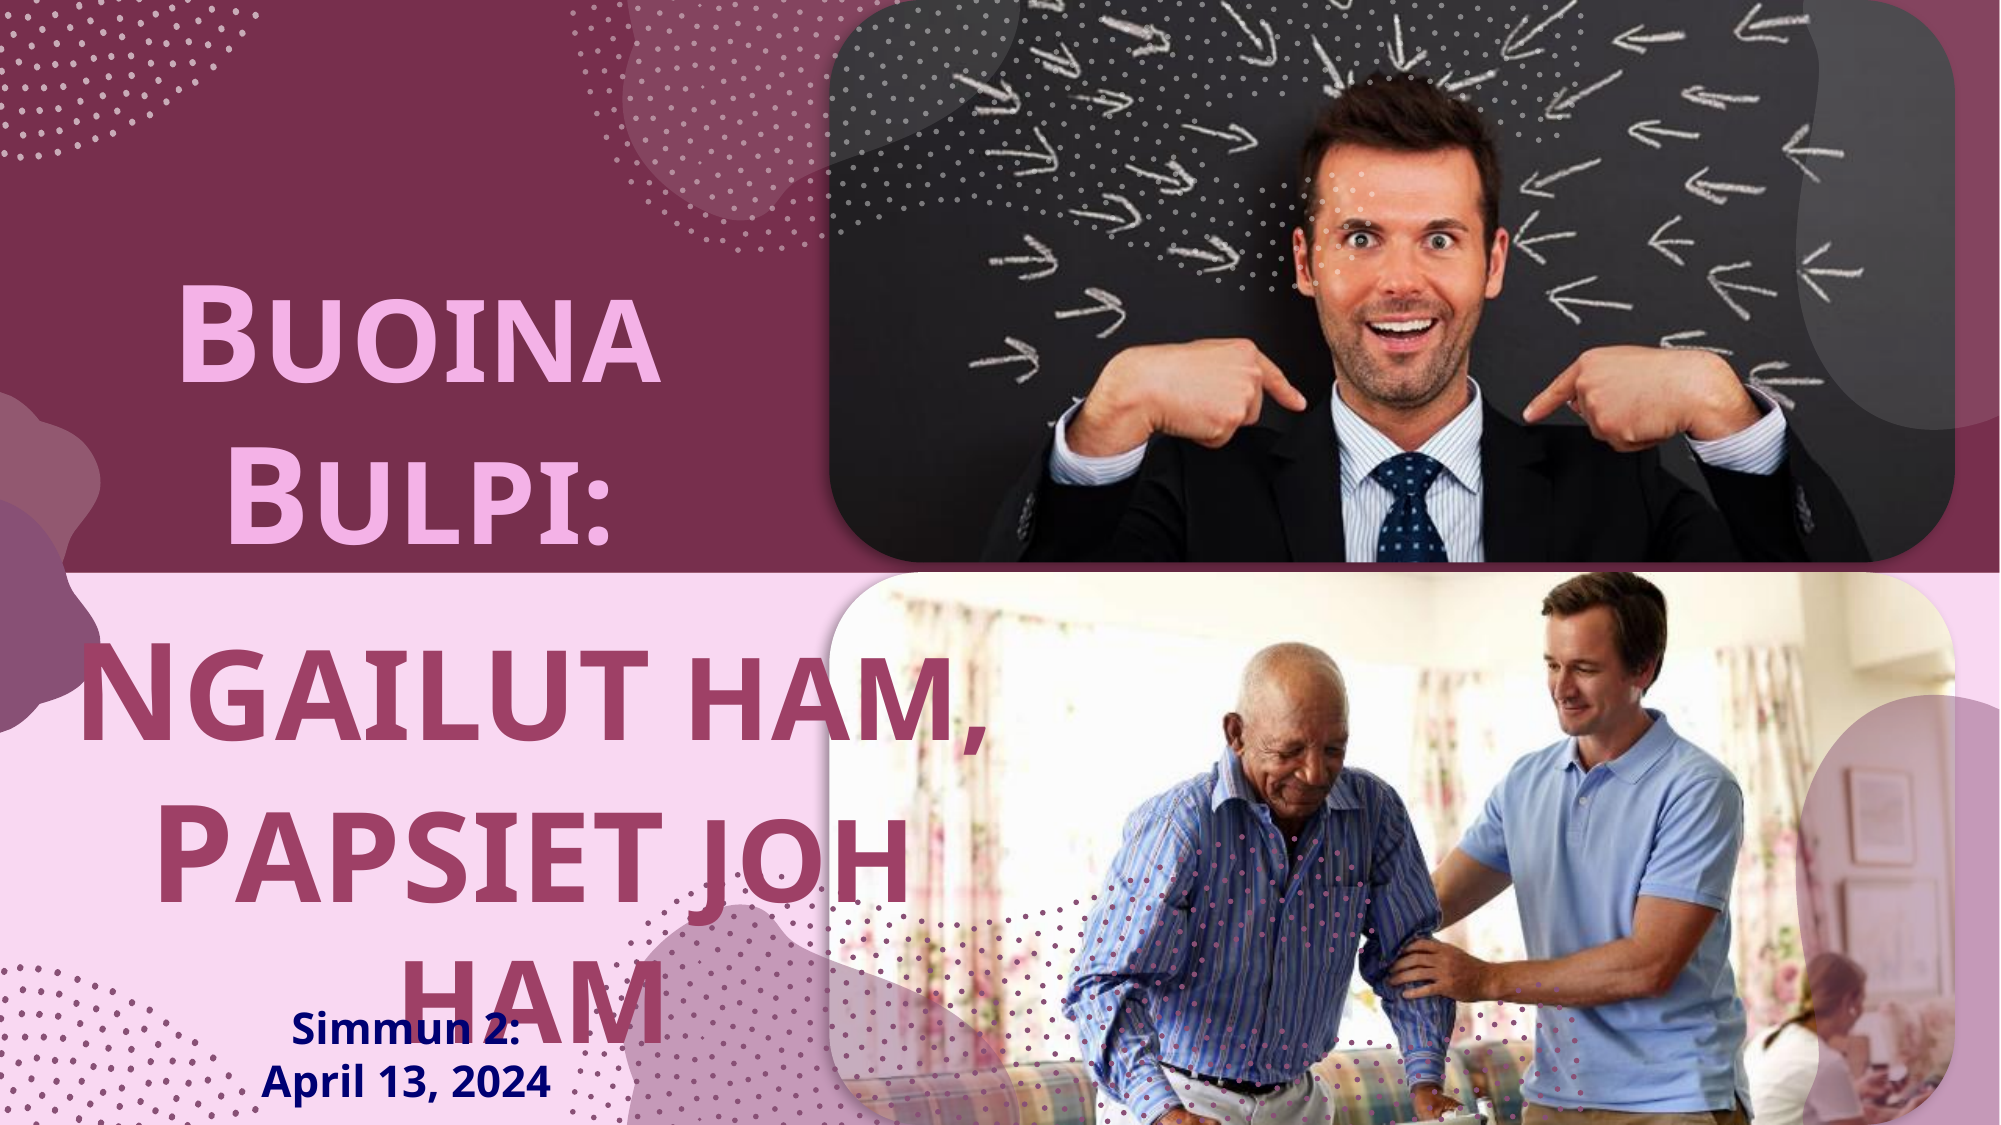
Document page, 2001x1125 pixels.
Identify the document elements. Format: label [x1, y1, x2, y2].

text_box [0, 0, 2000, 1125]
